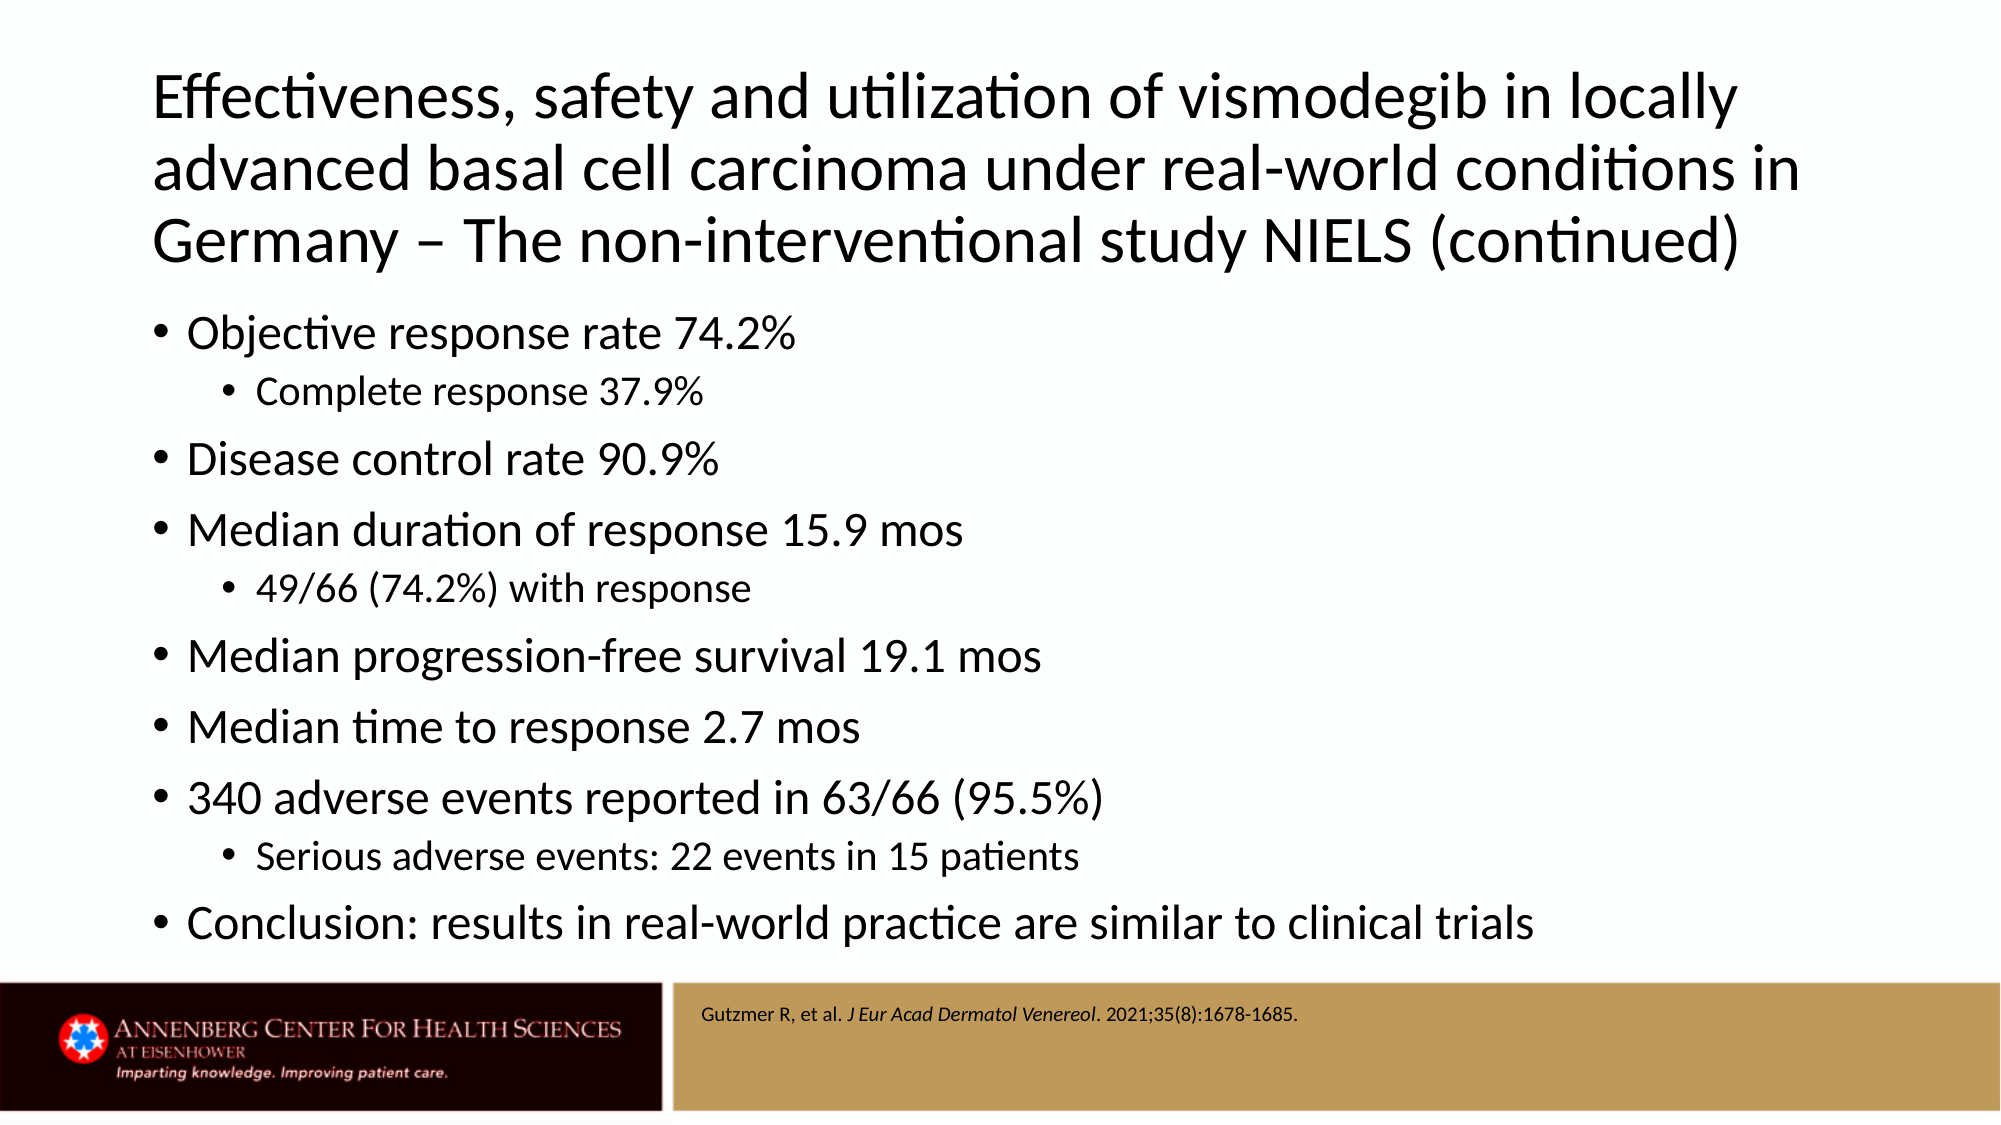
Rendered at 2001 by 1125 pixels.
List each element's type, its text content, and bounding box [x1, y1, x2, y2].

title Effectiveness, safety and utilization of vismodegib in locally advanced basal cell carcinoma under real-world conditions in Germany – The non-interventional study NIELS (continued) [137, 59, 1863, 278]
list Objective response rate 74.2% Complete response 37.9% Disease control rate 90.9% Median duration of response 15.9 mos 49/66 (74.2%) with response Median progression-free survival 19.1 mos Median time to response 2.7 mos 340 adverse events reported in 63/66 (95.5%) Serious adverse events: 22 events in 15 patients Conclusion: results in real-world practice are similar to clinical trials [137, 299, 1863, 965]
picture [0, 0, 2001, 1125]
text_box Gutzmer R, et al. J Eur Acad Dermatol Venereol. 2021;35(8):1678-1685. [686, 991, 1314, 1033]
